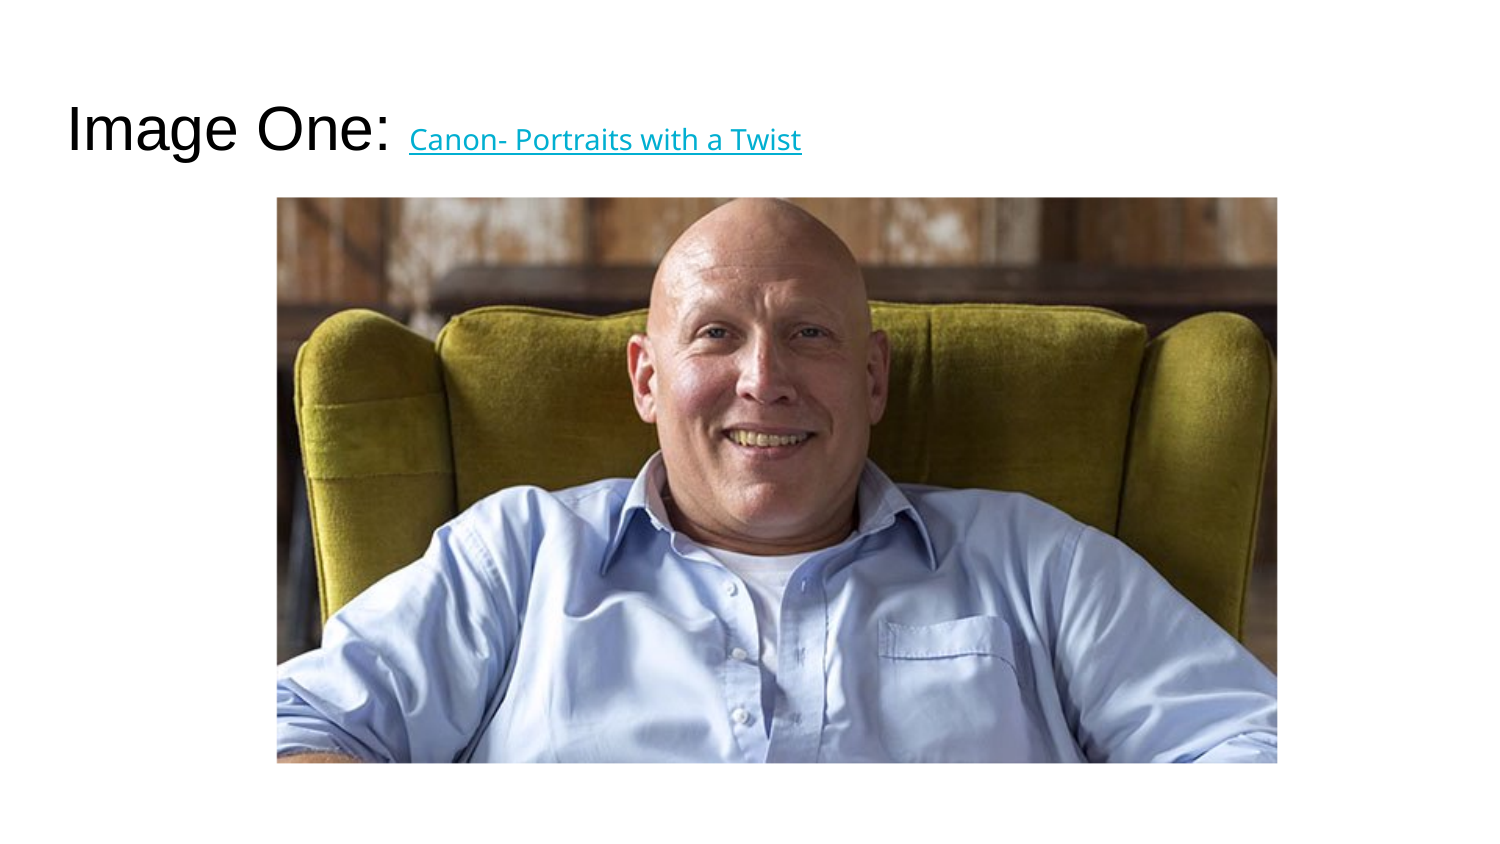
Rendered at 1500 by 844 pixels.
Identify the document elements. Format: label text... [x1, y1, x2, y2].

title Image One: Canon- Portraits with a Twist [51, 72, 1449, 167]
picture [259, 193, 1291, 774]
